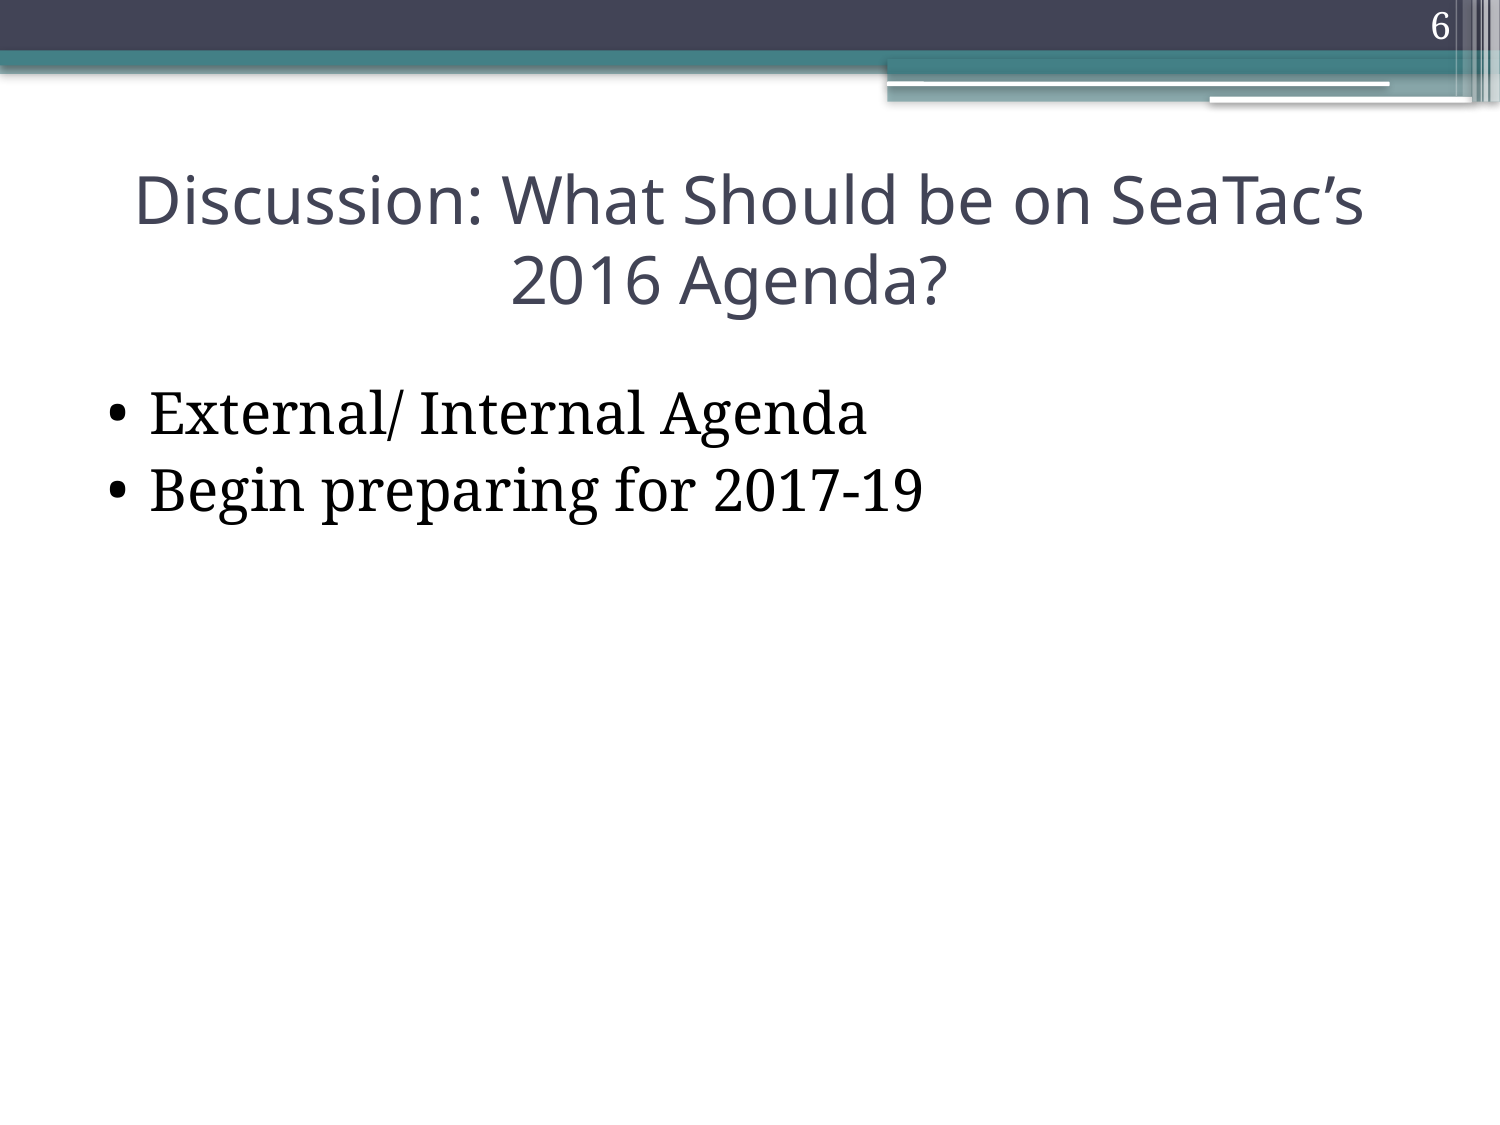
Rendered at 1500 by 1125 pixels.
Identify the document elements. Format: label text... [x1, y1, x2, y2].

title Discussion: What Should be on SeaTac’s 2016 Agenda? [75, 149, 1425, 325]
slide_number 6 [1341, 0, 1466, 61]
list External/ Internal Agenda Begin preparing for 2017-19 [75, 368, 1425, 1079]
